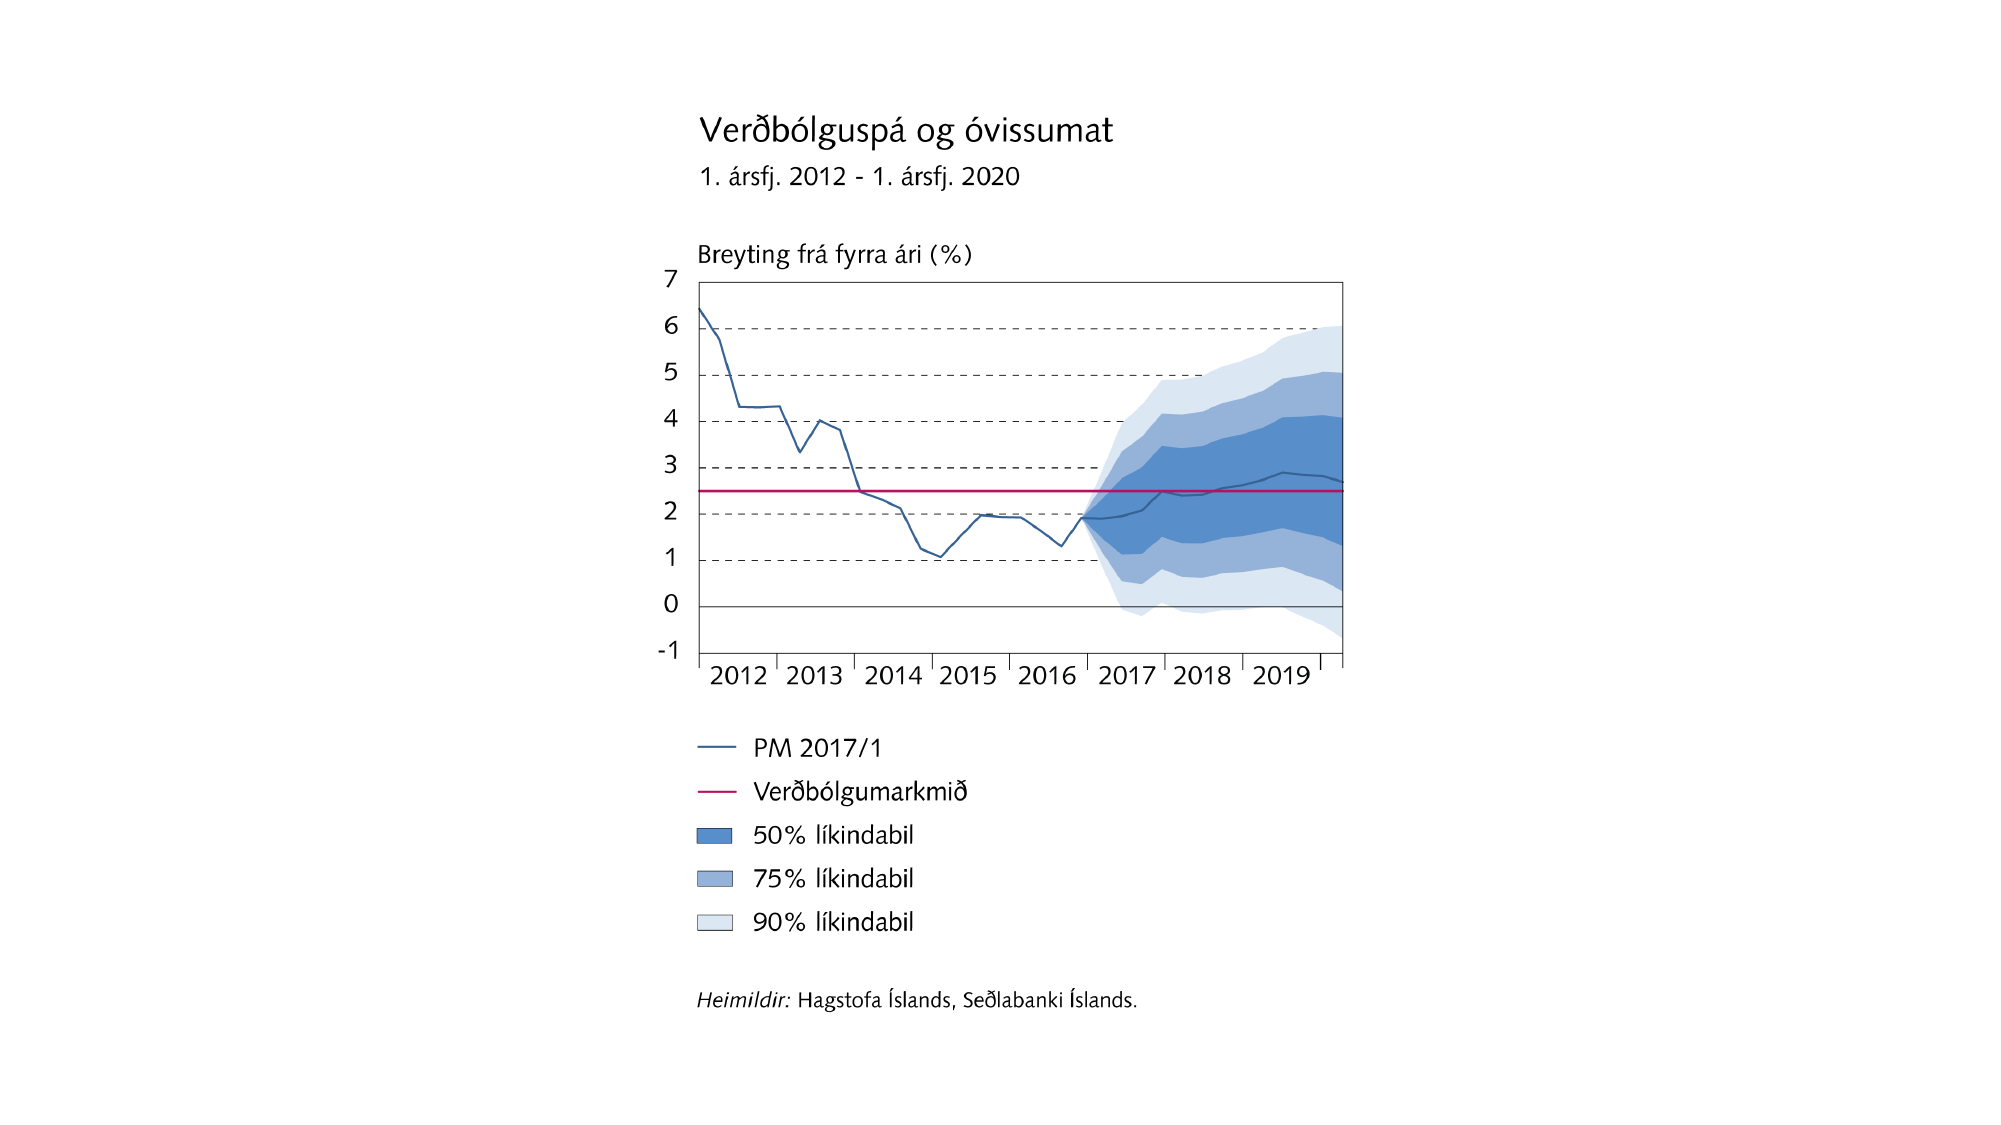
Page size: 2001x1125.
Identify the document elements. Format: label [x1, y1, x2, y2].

picture [656, 112, 1344, 1013]
